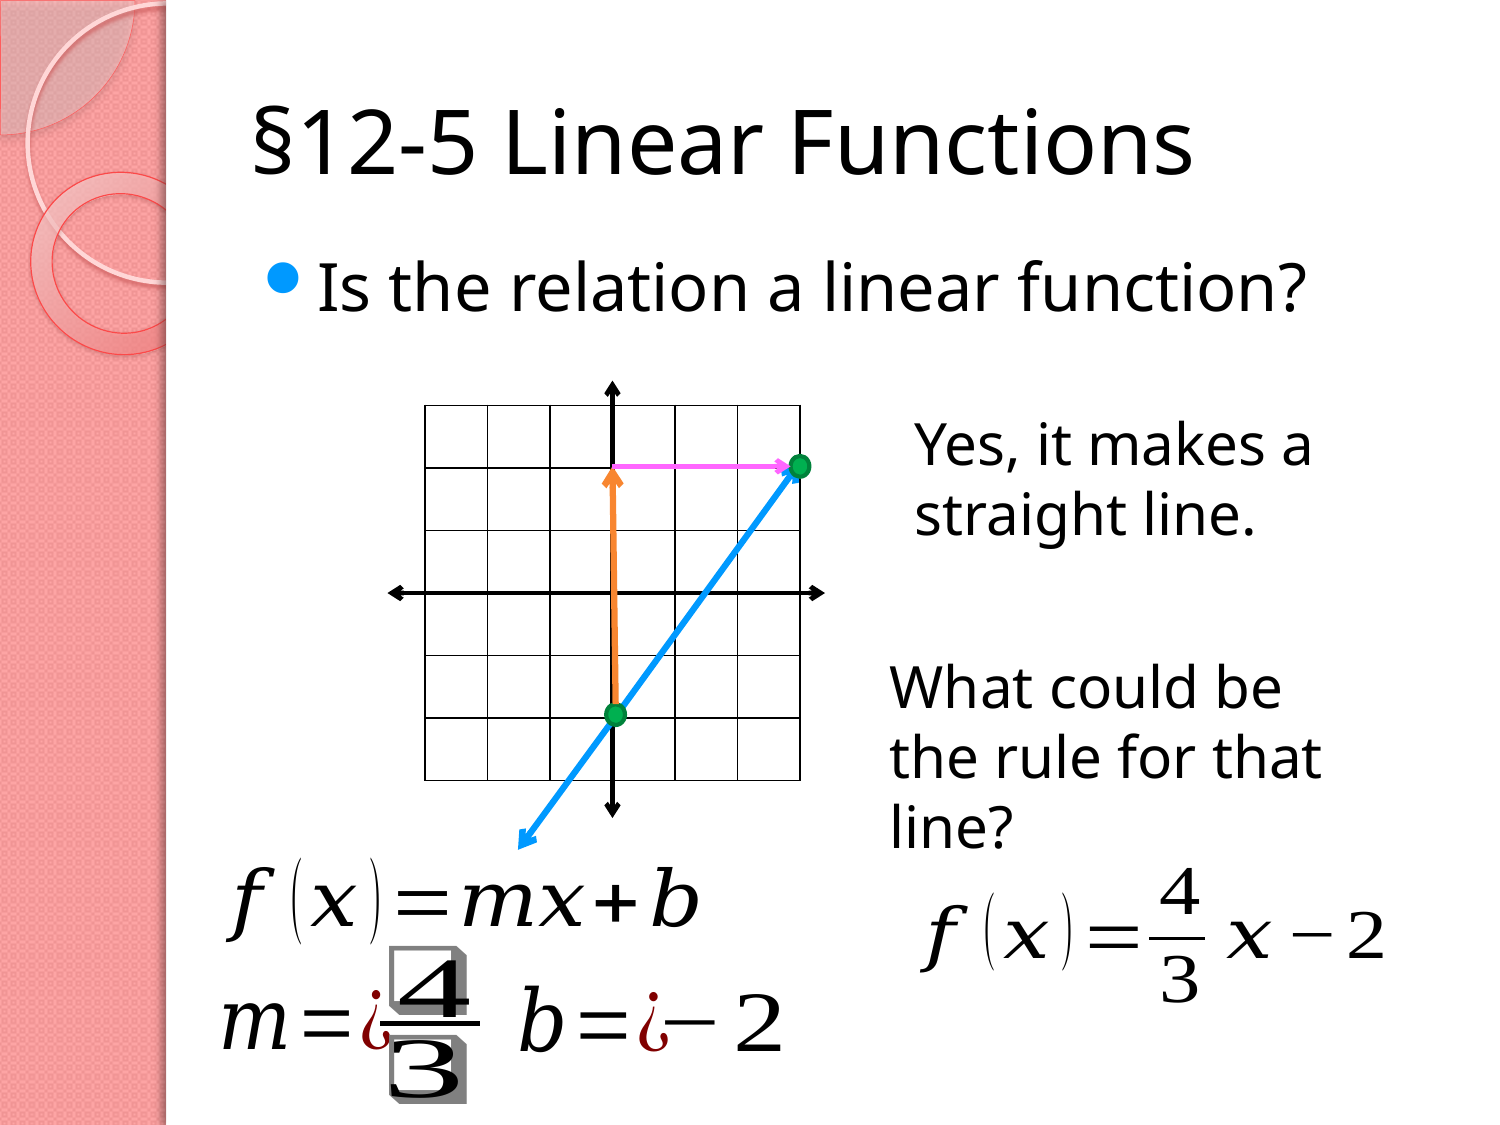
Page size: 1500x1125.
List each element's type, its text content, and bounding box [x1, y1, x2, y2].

list Is the relation a linear function? [235, 237, 1466, 350]
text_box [387, 380, 826, 819]
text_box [517, 720, 613, 850]
text_box What could be the rule for that line? [874, 642, 1388, 868]
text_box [612, 473, 616, 705]
title §12-5 Linear Functions [235, 45, 1466, 233]
text_box Yes, it makes a straight line. [899, 399, 1413, 555]
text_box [612, 462, 801, 722]
